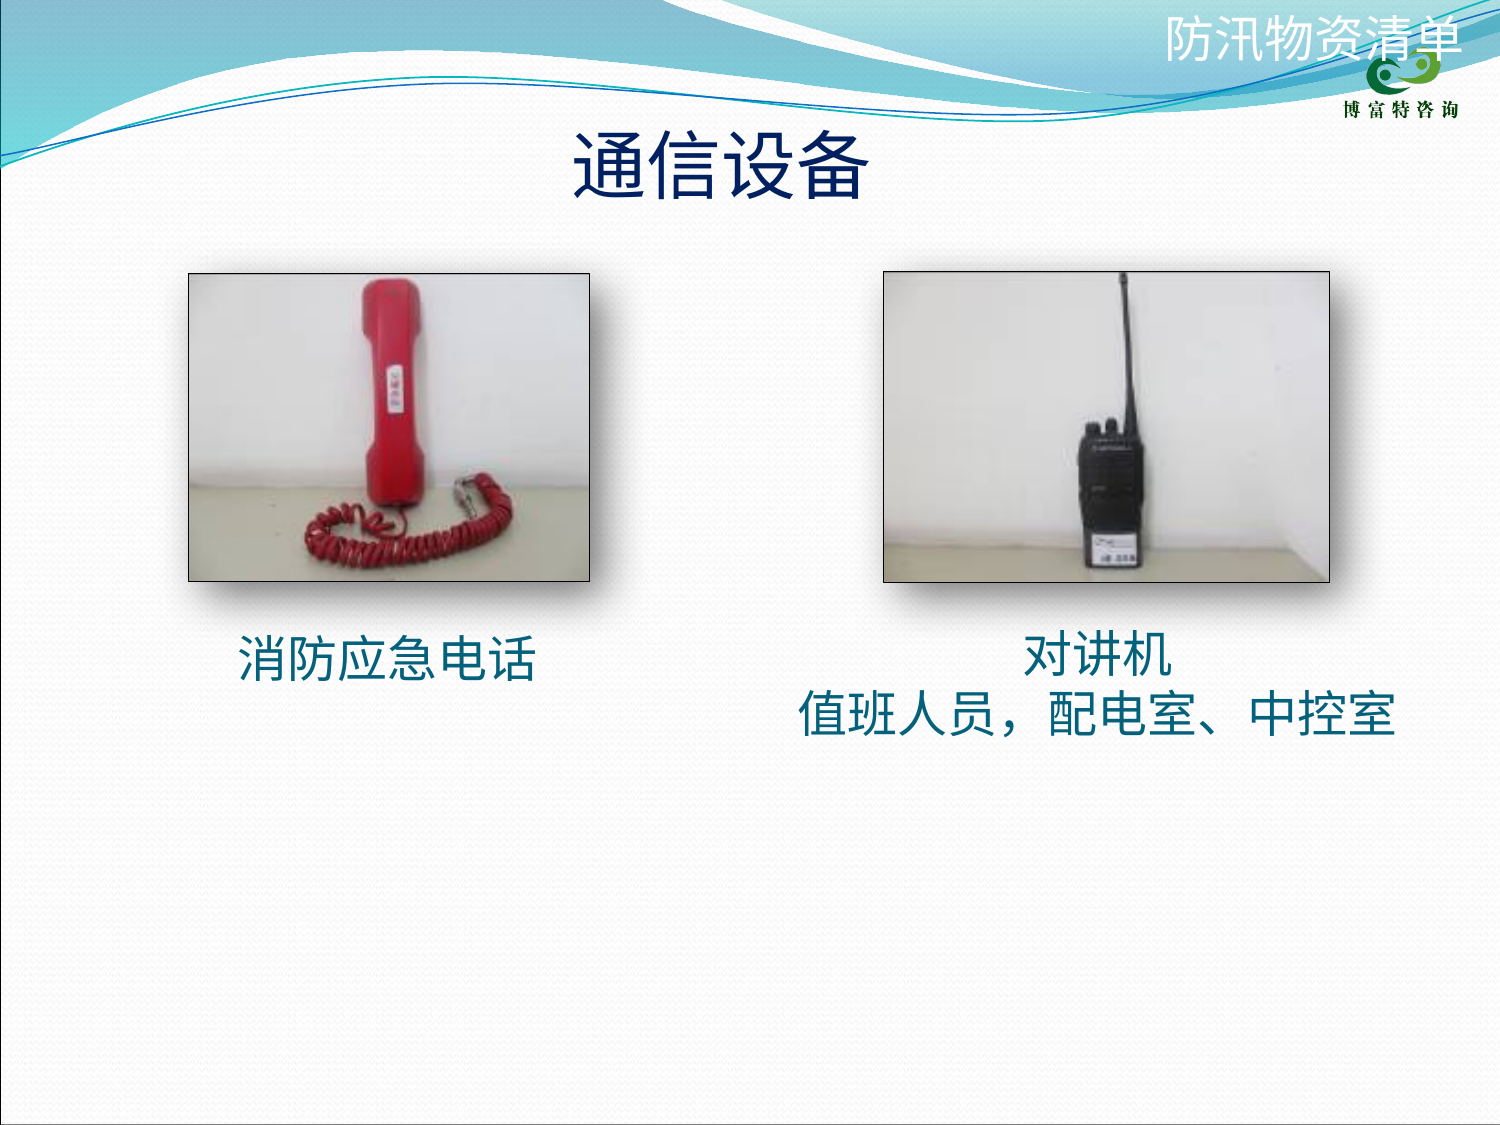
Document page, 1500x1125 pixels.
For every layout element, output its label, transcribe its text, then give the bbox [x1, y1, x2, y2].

picture [0, 76, 1500, 1125]
picture [168, 78, 583, 117]
text_box 消防应急电话 [223, 619, 553, 755]
picture [24, 146, 53, 156]
text_box 对讲机 值班人员，配电室、中控室 [782, 615, 1413, 750]
text_box 防汛物资清单 [1149, 0, 1500, 76]
picture [0, 0, 1271, 146]
picture [887, 101, 1179, 120]
text_box 通信设备 [556, 111, 887, 216]
